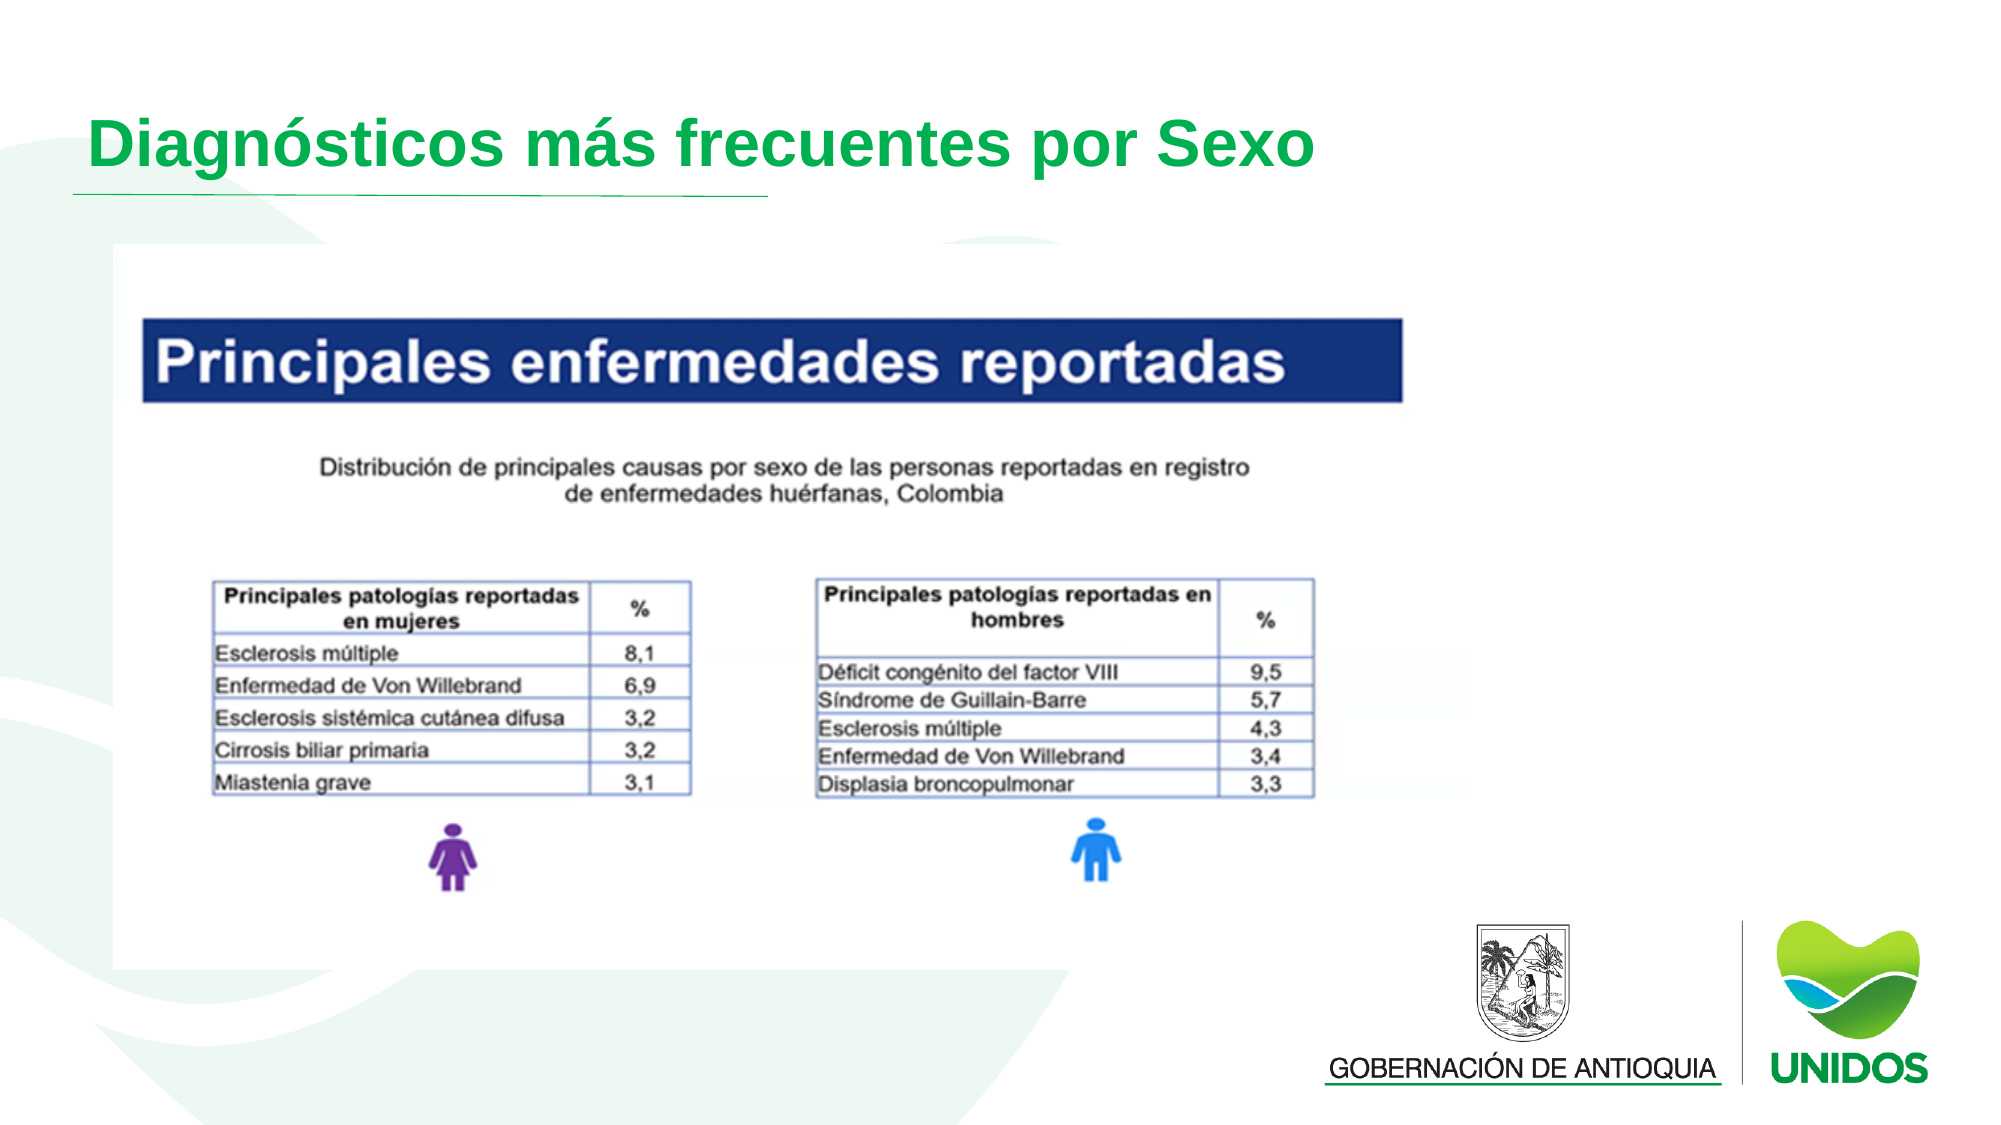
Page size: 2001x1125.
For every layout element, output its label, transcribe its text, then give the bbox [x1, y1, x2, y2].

text_box Diagnósticos más frecuentes por Sexo [72, 91, 1973, 267]
picture [0, 0, 1999, 1125]
